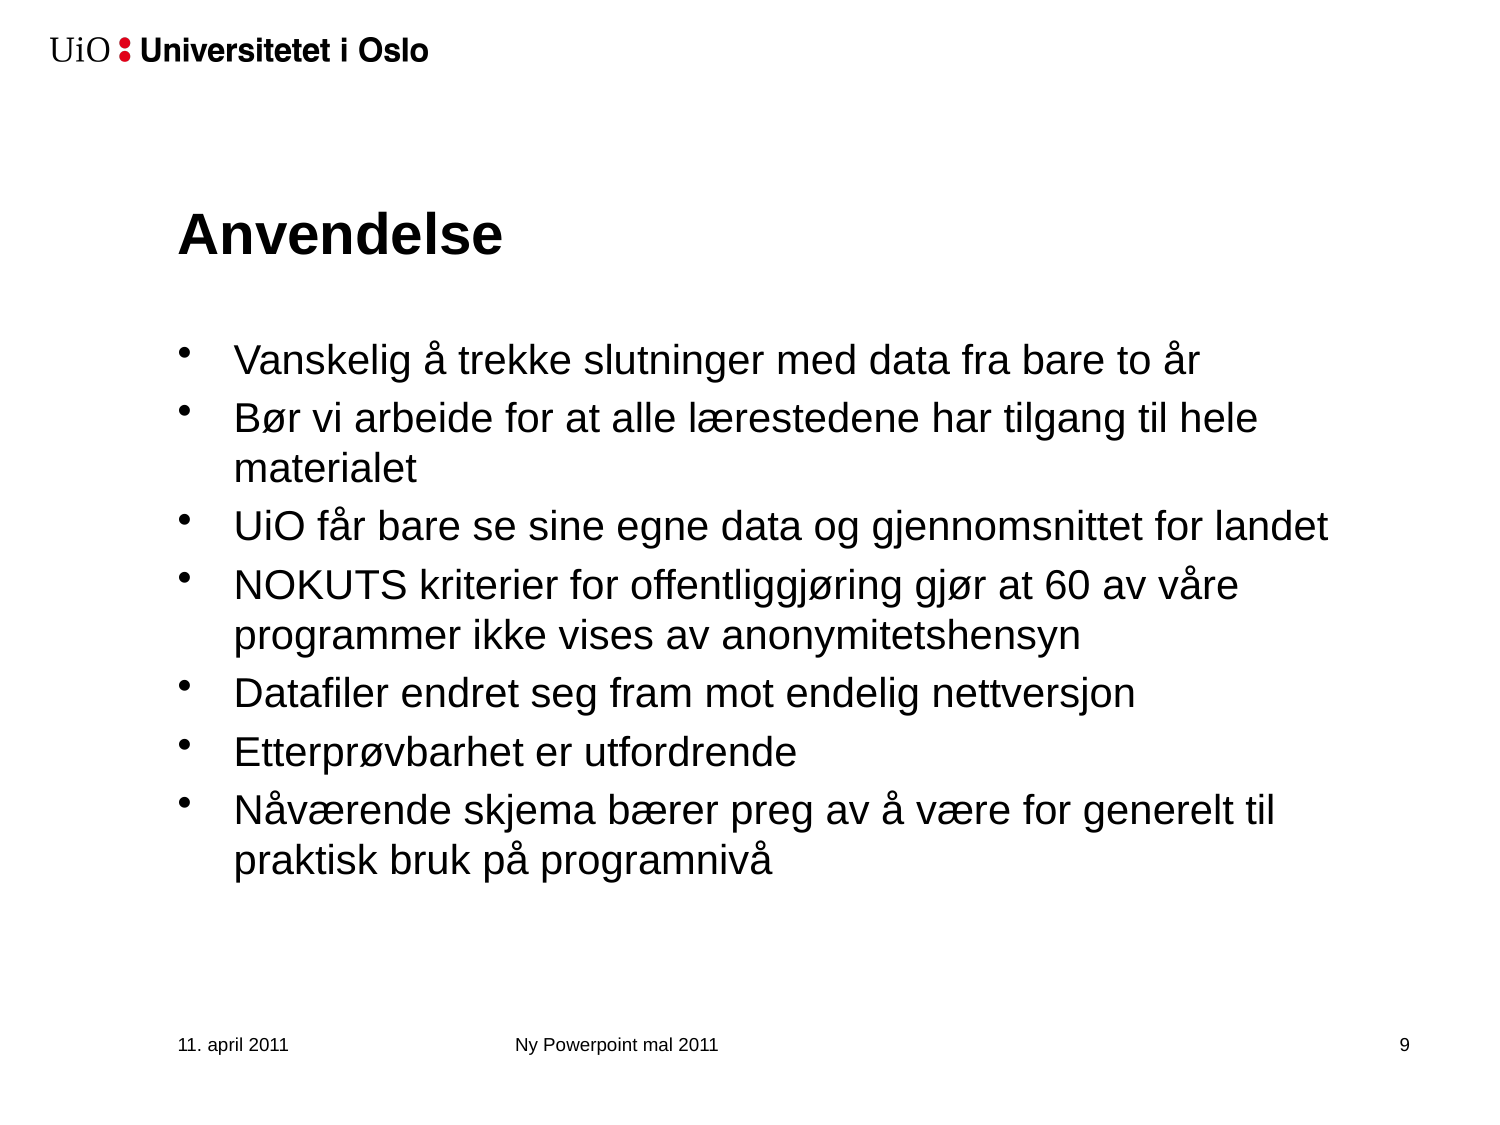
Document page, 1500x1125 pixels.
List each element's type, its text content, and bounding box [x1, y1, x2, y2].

slide_number 10 [1312, 1024, 1426, 1101]
title Anvendelse [162, 137, 1426, 324]
list Vanskelig å trekke slutninger med data fra bare to år Bør vi arbeide for at alle lærestedene har tilgang til hele materialet UiO får bare se sine egne data og gjennomsnittet for landet NOKUTS kriterier for offentliggjøring gjør at 60 av våre programmer ikke vises av anonymitetshensyn Datafiler endret seg fram mot endelig nettversjon Etterprøvbarhet er utfordrende Nåværende skjema bærer preg av å være for generelt til praktisk bruk på programnivå [162, 324, 1426, 1001]
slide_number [162, 1024, 476, 1101]
picture [50, 37, 428, 62]
footer Ny Powerpoint mal 2011 [499, 1024, 1288, 1101]
